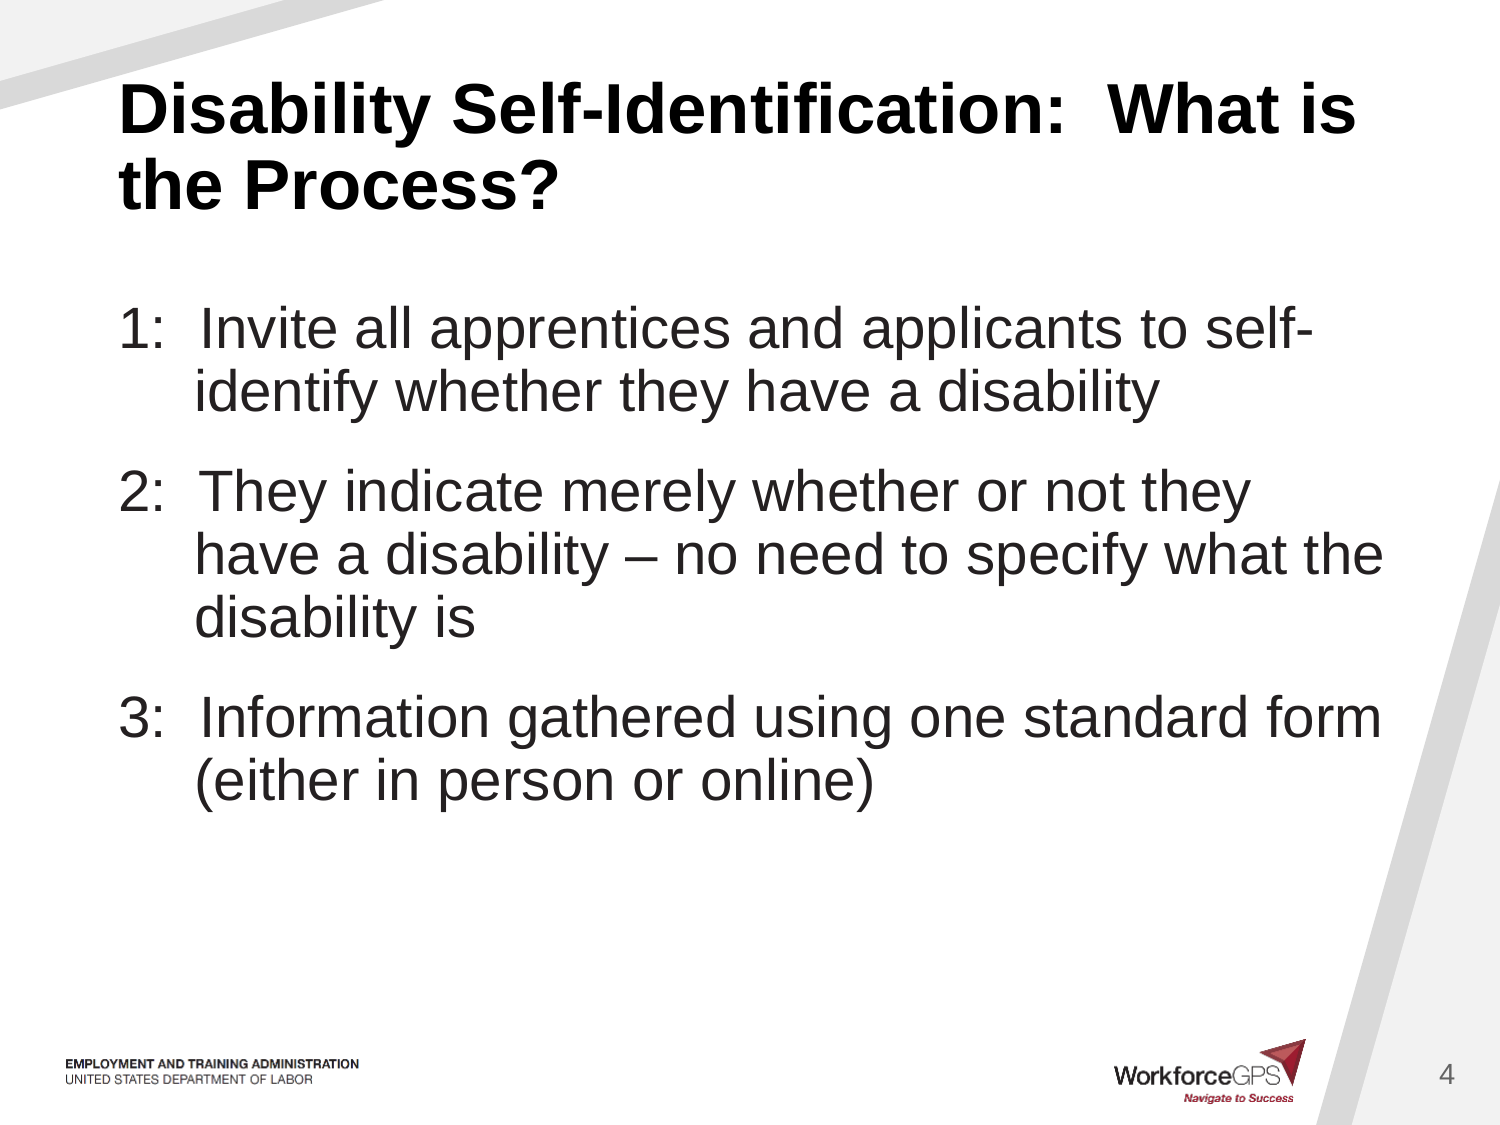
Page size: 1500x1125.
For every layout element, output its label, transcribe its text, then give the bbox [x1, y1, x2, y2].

slide_number 4 [1260, 1042, 1471, 1103]
picture [59, 1053, 370, 1092]
picture [1112, 1038, 1308, 1105]
list 1: Invite all apprentices and applicants to self-identify whether they have a disability 2: They indicate merely whether or not they have a disability – no need to specify what the disability is 3: Information gathered using one standard form (either in person or online) [103, 290, 1409, 1014]
title Disability Self-Identification: What is the Process? [103, 59, 1409, 233]
